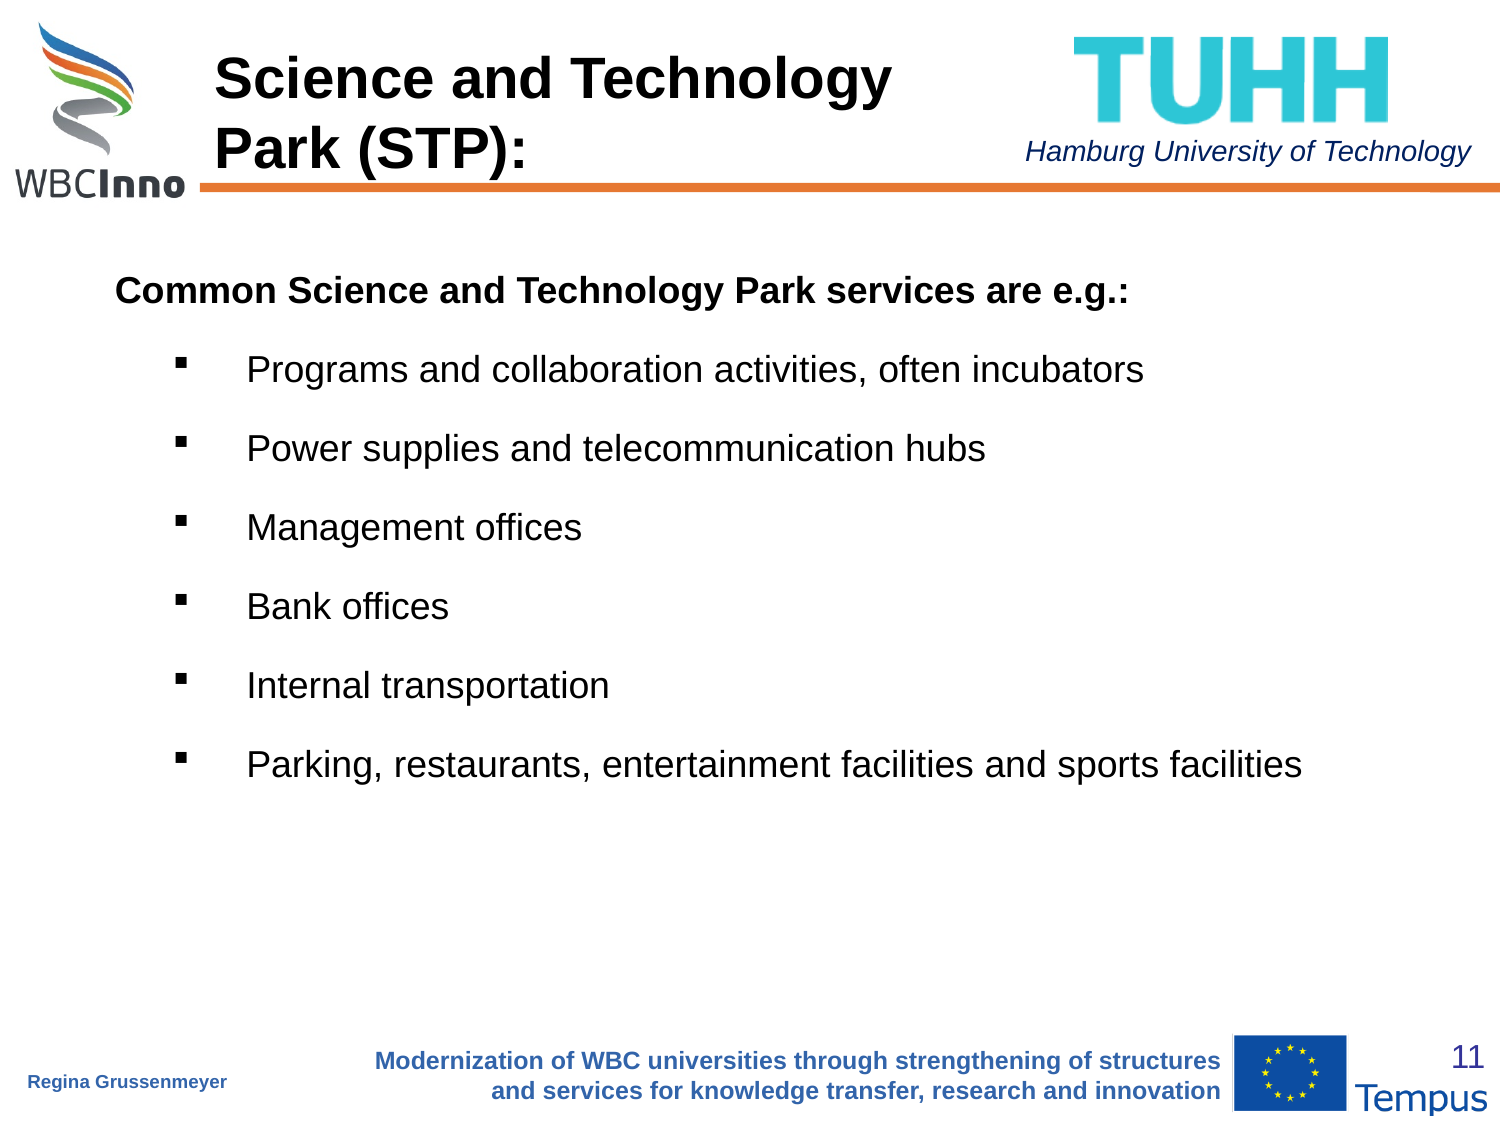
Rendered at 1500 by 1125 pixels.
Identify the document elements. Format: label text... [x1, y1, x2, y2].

picture [0, 0, 202, 213]
picture [1074, 0, 1388, 238]
list Common Science and Technology Park services are e.g.: Programs and collaboration activities, often incubators Power supplies and telecommunication hubs Management offices Bank offices Internal transportation Parking, restaurants, entertainment facilities and sports facilities [99, 249, 1450, 1013]
title Science and Technology Park (STP): [200, 0, 1000, 188]
picture [1224, 1025, 1490, 1116]
